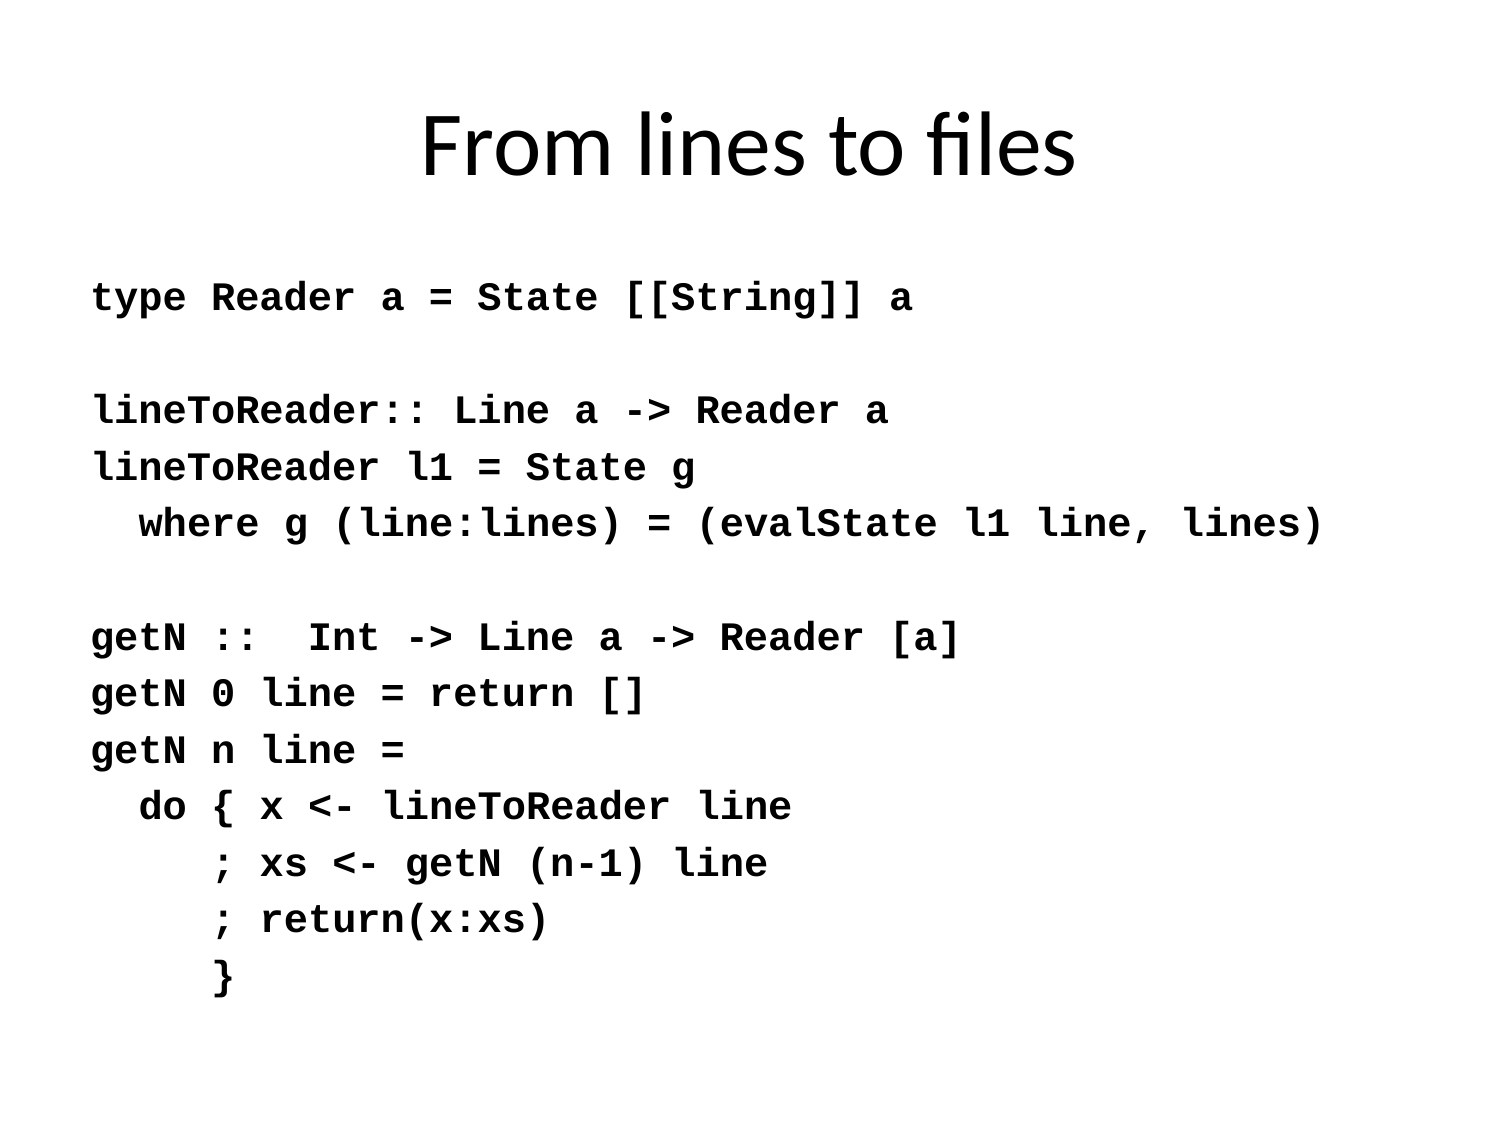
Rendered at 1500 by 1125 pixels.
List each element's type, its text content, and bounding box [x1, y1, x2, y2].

list type Reader a = State [[String]] a lineToReader:: Line a -> Reader a lineToReader l1 = State g where g (line:lines) = (evalState l1 line, lines) getN :: Int -> Line a -> Reader [a] getN 0 line = return [] getN n line = do { x <- lineToReader line ; xs <- getN (n-1) line ; return(x:xs) } [75, 262, 1425, 1005]
title From lines to files [75, 45, 1425, 233]
